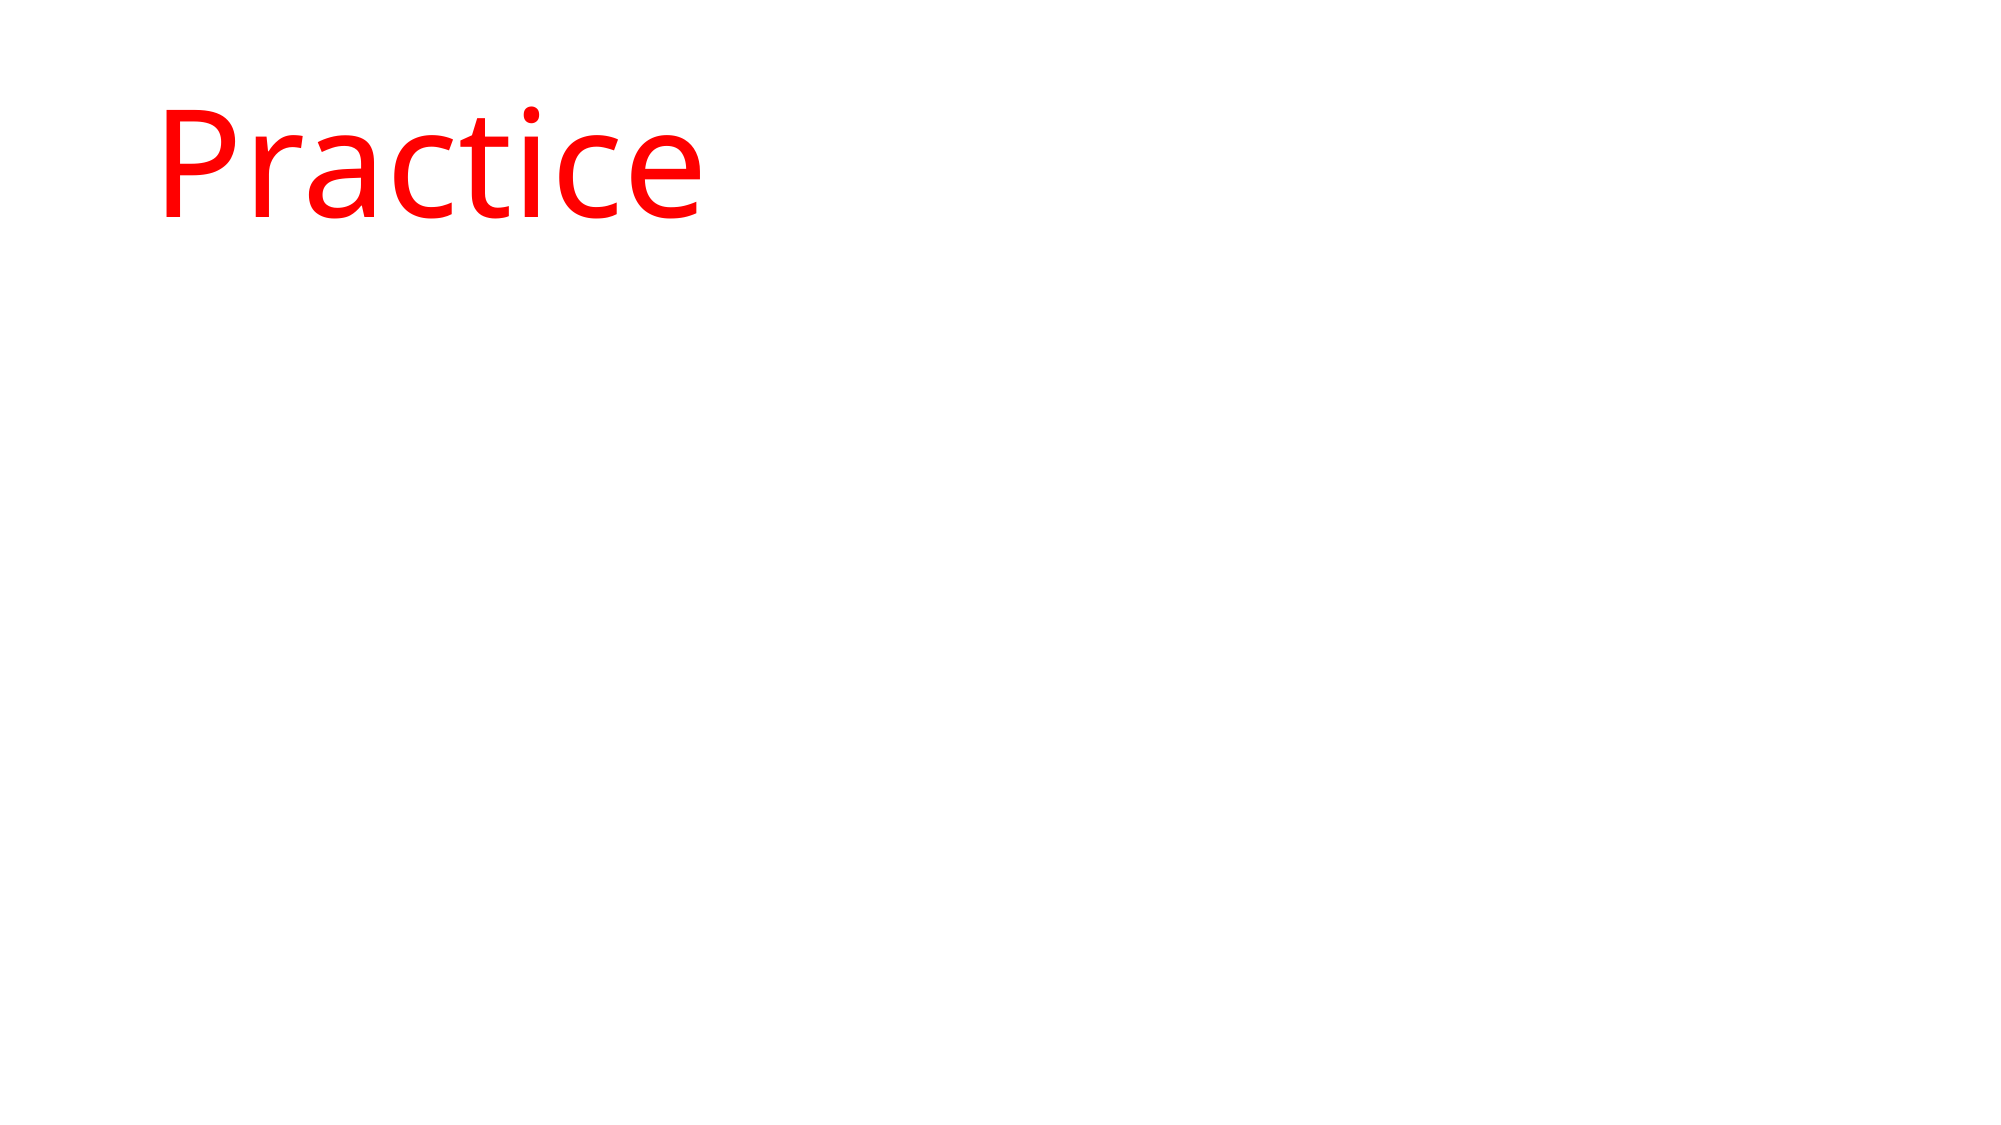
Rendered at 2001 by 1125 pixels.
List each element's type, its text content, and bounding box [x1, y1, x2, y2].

title Practice [137, 59, 1863, 278]
